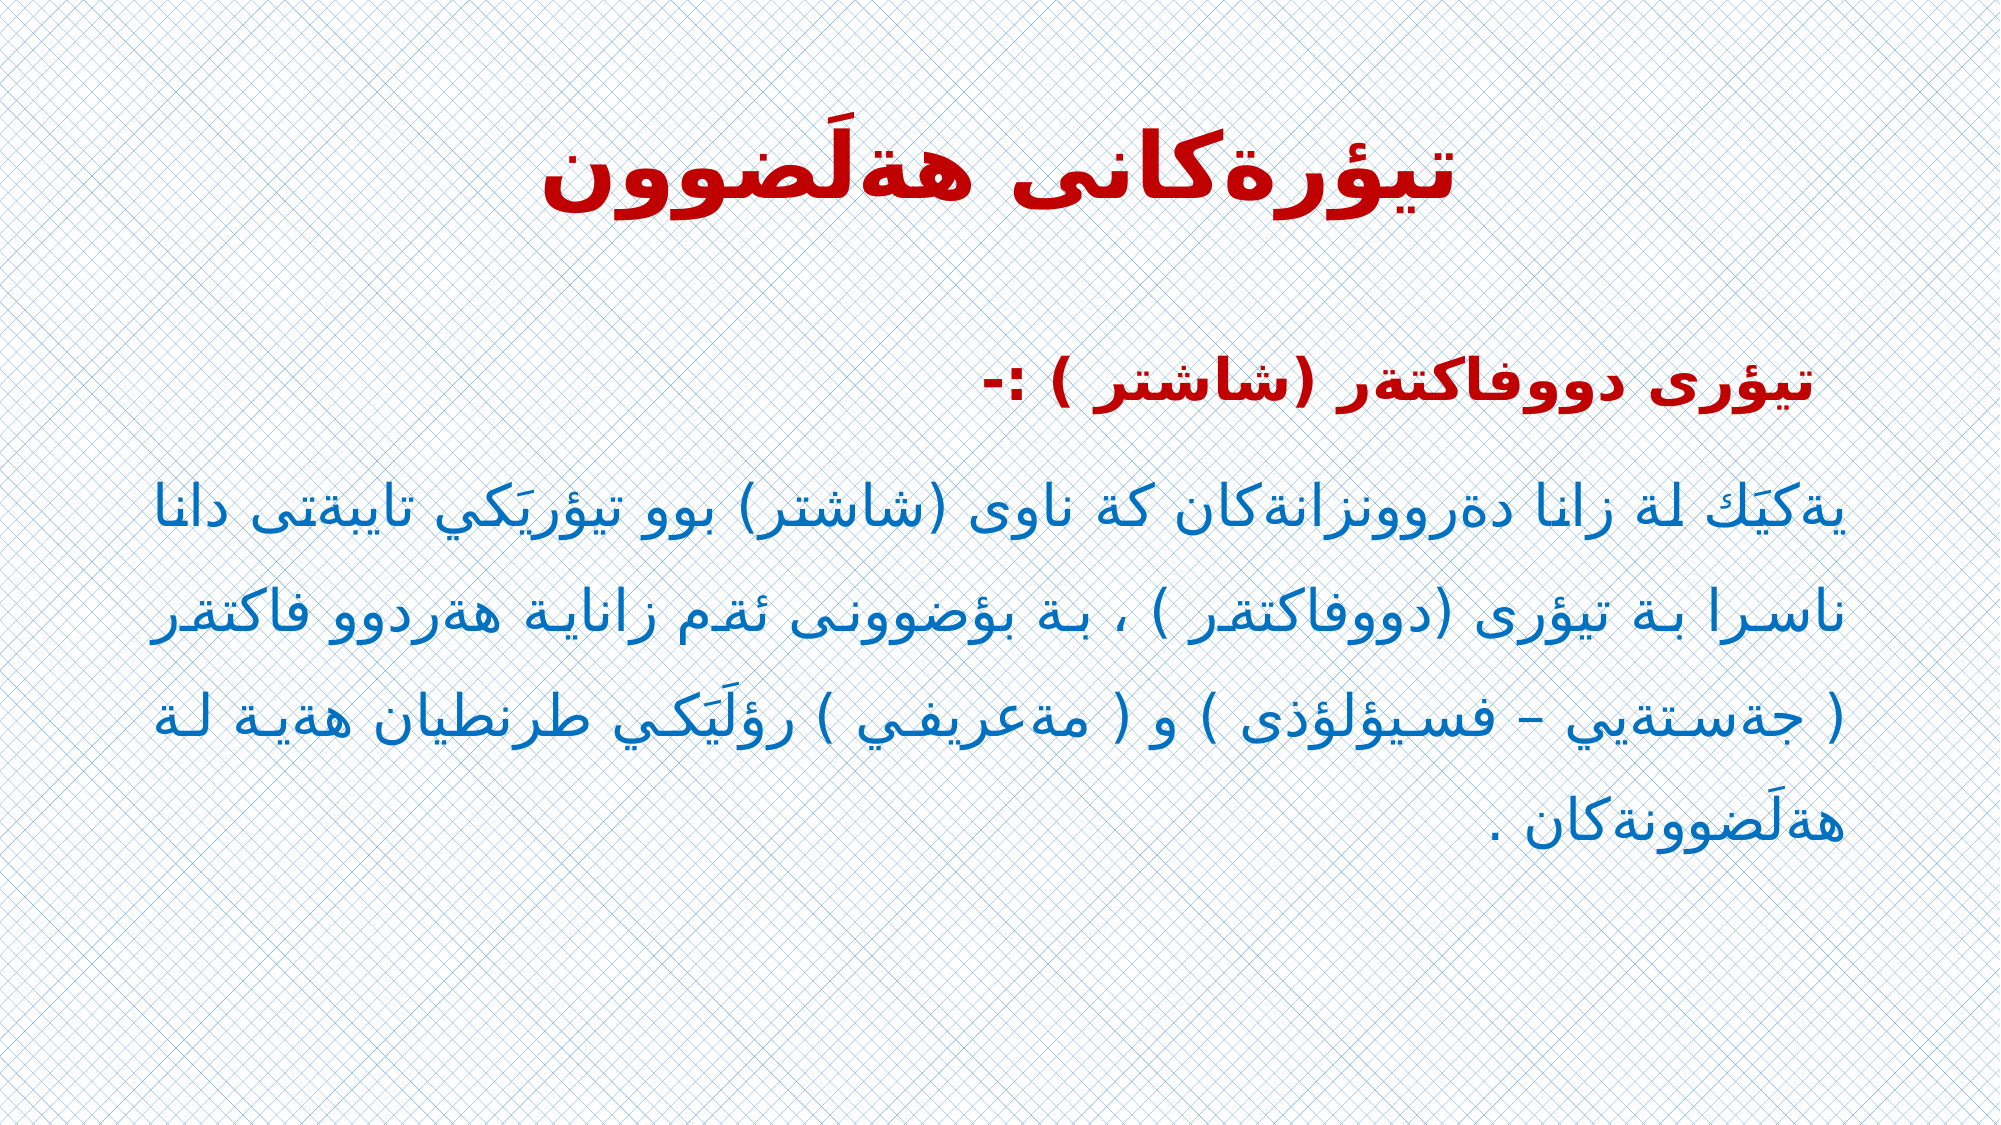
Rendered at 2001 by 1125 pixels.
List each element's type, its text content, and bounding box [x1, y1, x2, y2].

list تيؤرى دووفاكتةر (شاشتر ) :- يةكيَك لة زانا دةروونزانةكان كة ناوى (شاشتر) بوو تيؤريَكي تايبةتى دانا ناسرا بة تيؤرى (دووفاكتةر ) ، بة بؤضوونى ئةم زاناية هةردوو فاكتةر ( جةستةيي – فسيؤلؤذى ) و ( مةعريفي ) رؤلَيَكي طرنطيان هةية لة هةلَضوونةكان . [137, 299, 1863, 1014]
title تيؤرةكانى هةلَضوون [137, 59, 1863, 278]
